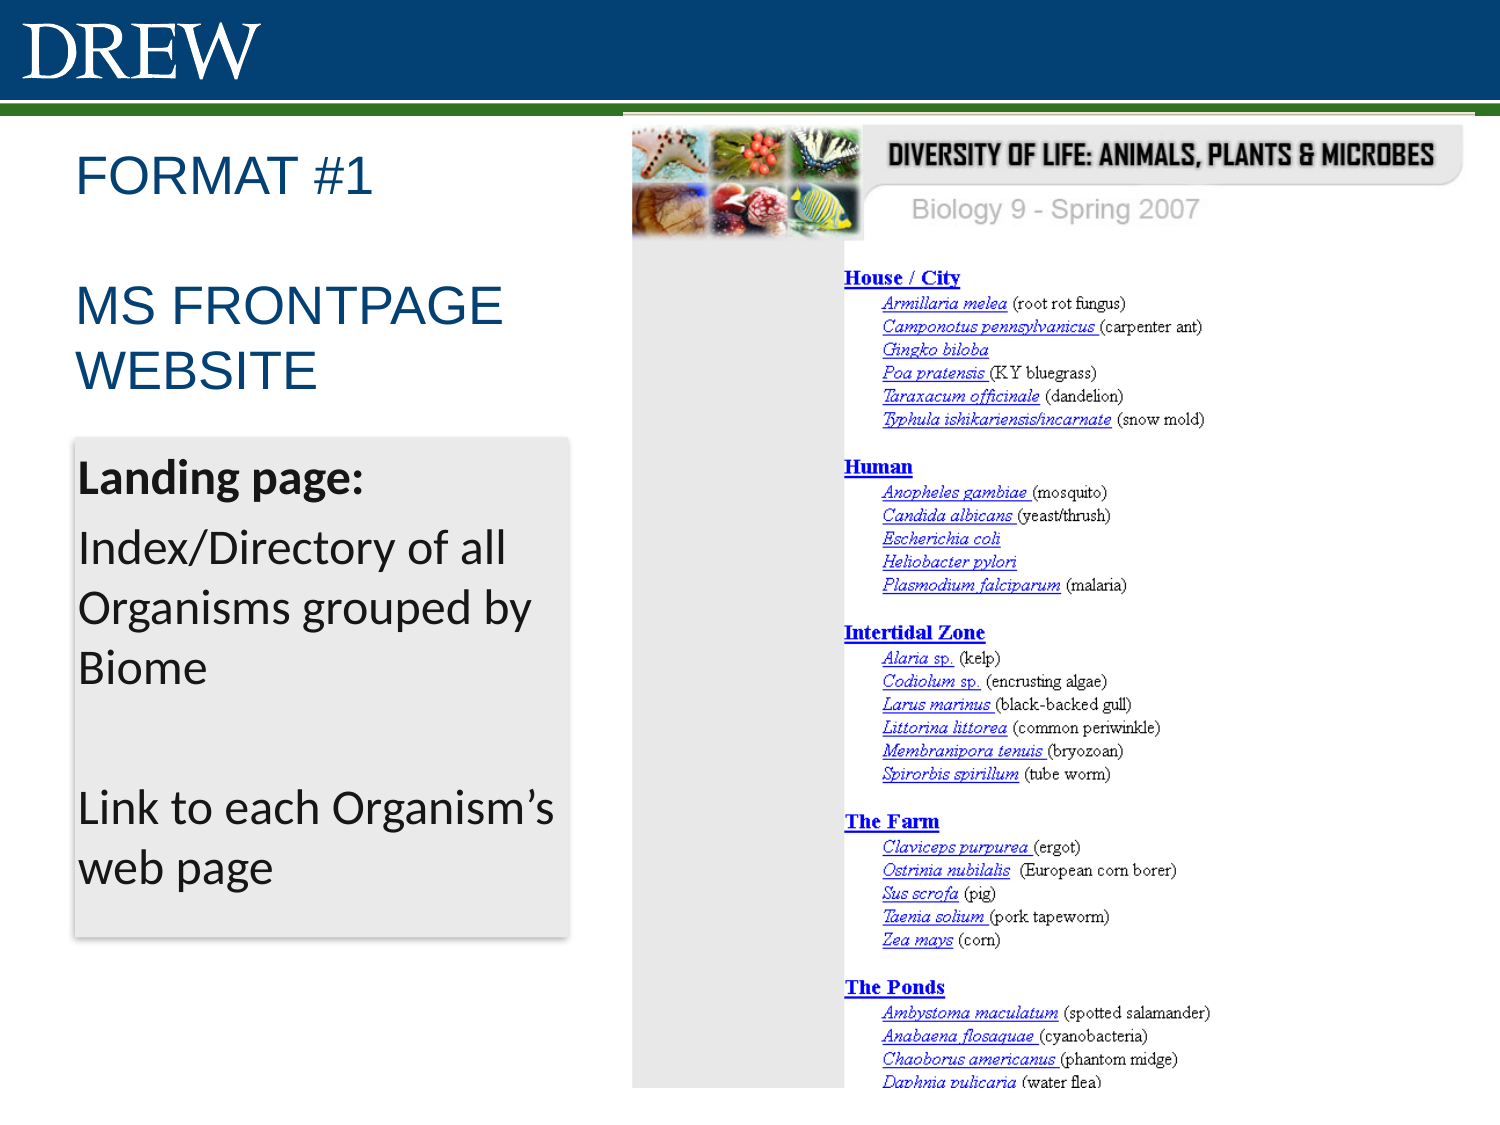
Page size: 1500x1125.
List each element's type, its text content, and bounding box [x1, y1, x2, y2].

picture [623, 112, 1476, 1088]
list Landing page: Index/Directory of all Organisms grouped by Biome Link to each Organism’s web page [75, 437, 569, 938]
title FORMAT #1 MS FrontPage Website [75, 112, 569, 400]
